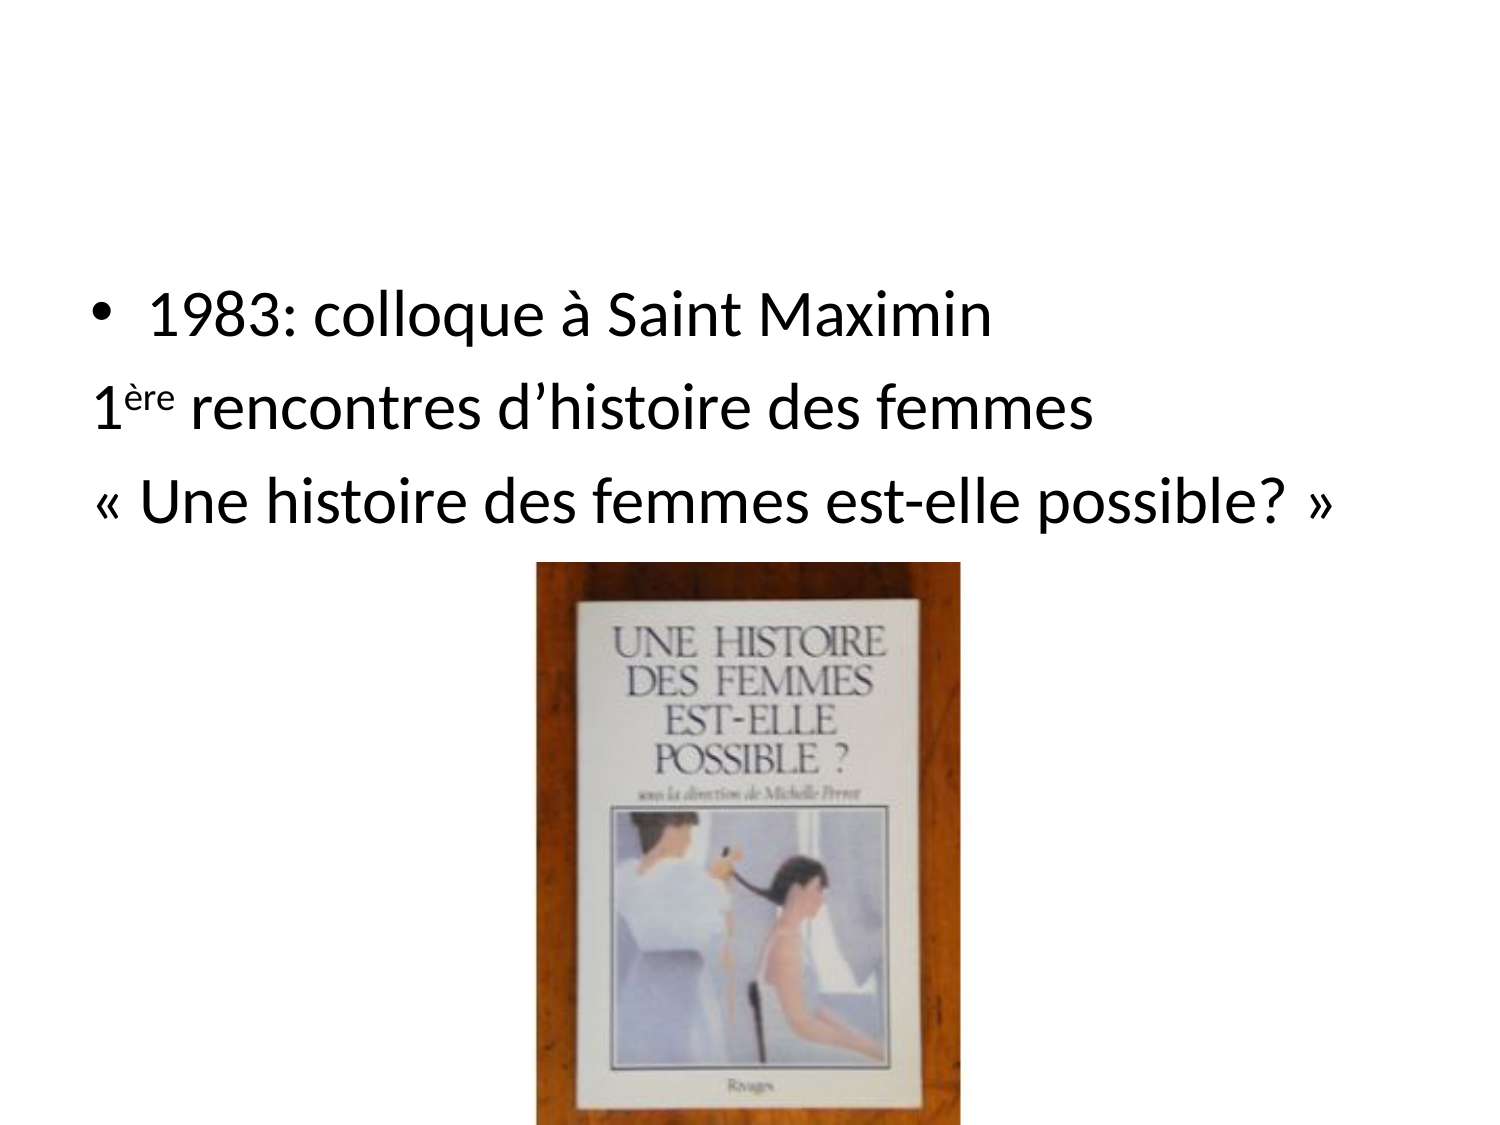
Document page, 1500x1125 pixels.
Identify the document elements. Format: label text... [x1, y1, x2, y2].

picture [468, 562, 1032, 1125]
list 1983: colloque à Saint Maximin 1ère rencontres d’histoire des femmes « Une histoire des femmes est-elle possible? » [75, 262, 1425, 1005]
